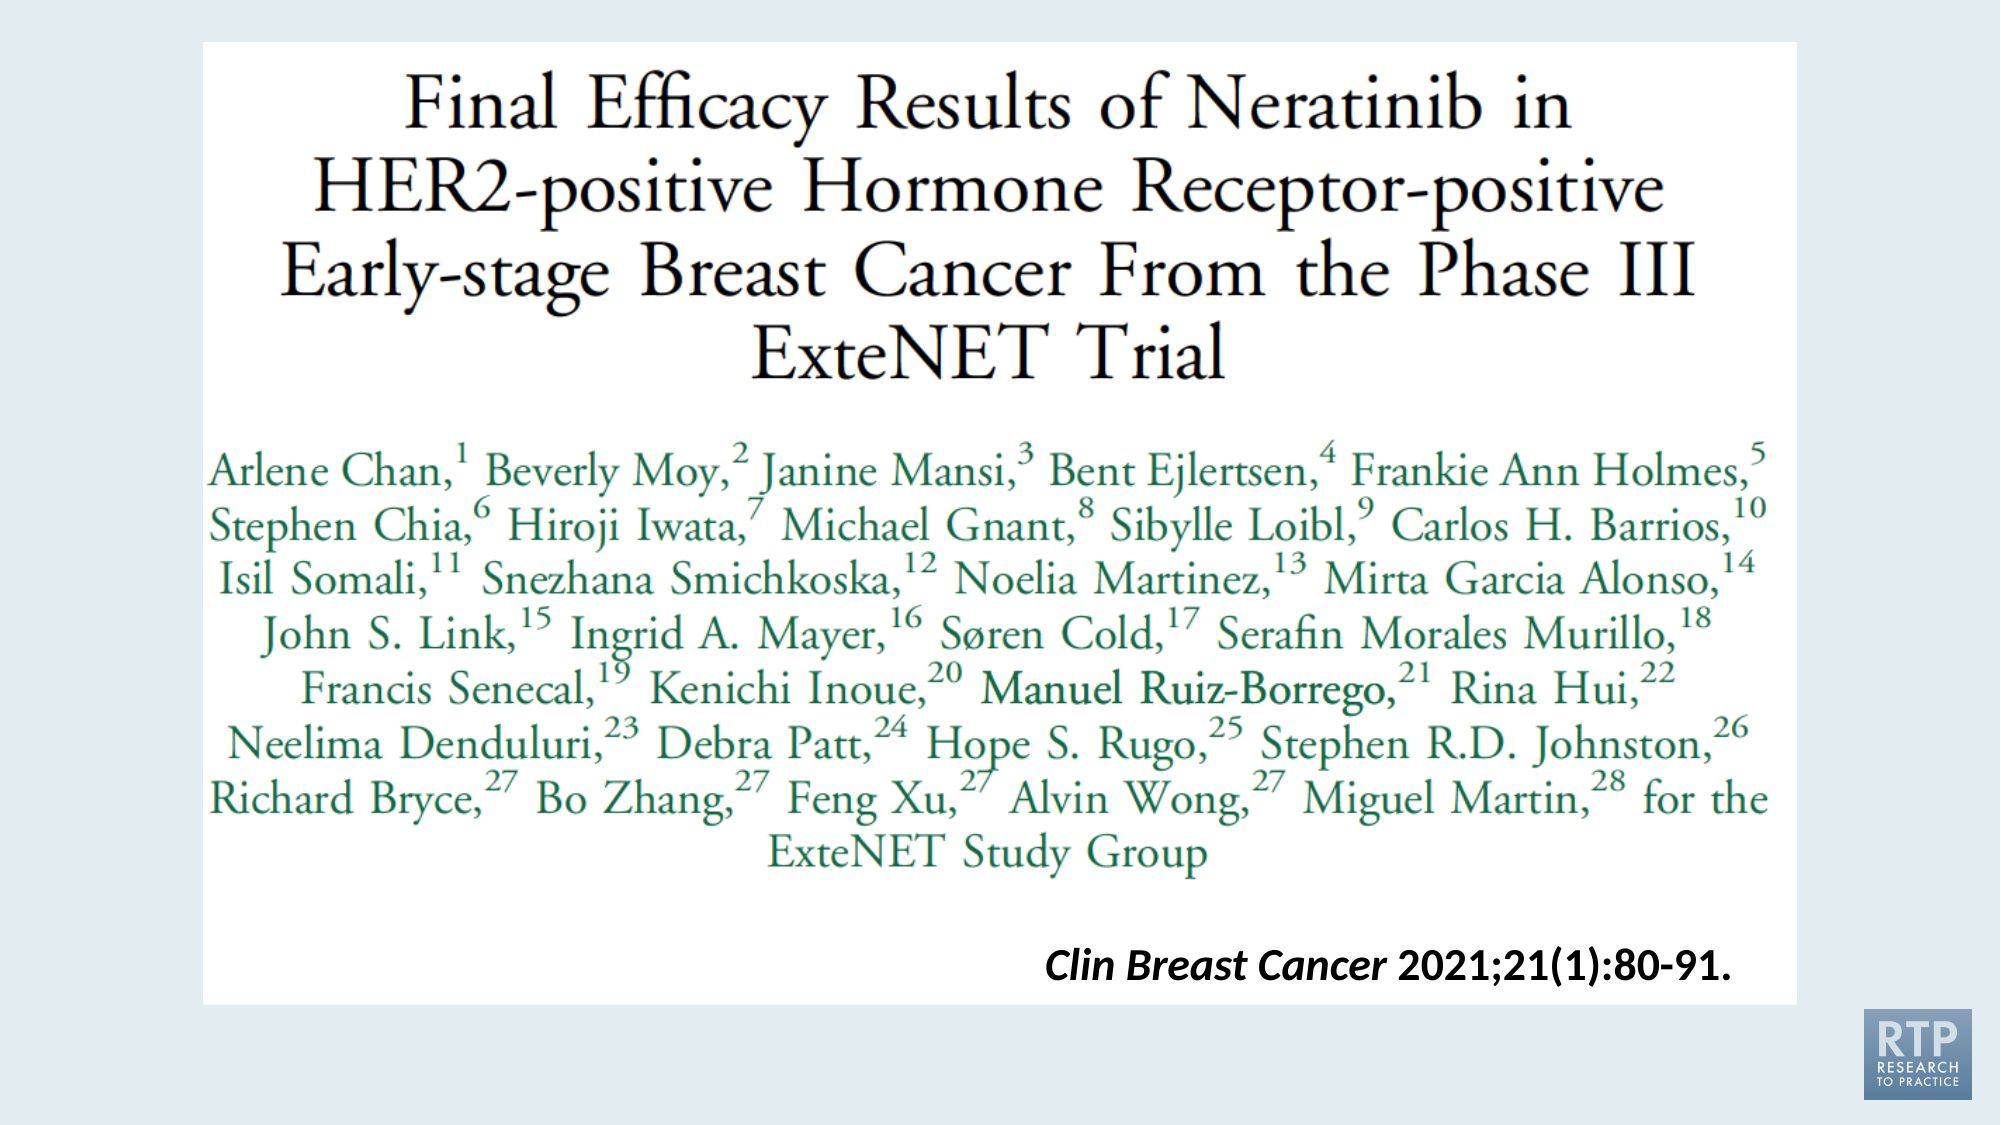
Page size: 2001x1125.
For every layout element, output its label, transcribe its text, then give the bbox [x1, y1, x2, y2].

text_box [203, 906, 1797, 1005]
list Clin Breast Cancer 2021;21(1):80-91. [1028, 931, 1798, 1003]
picture [202, 42, 1798, 899]
